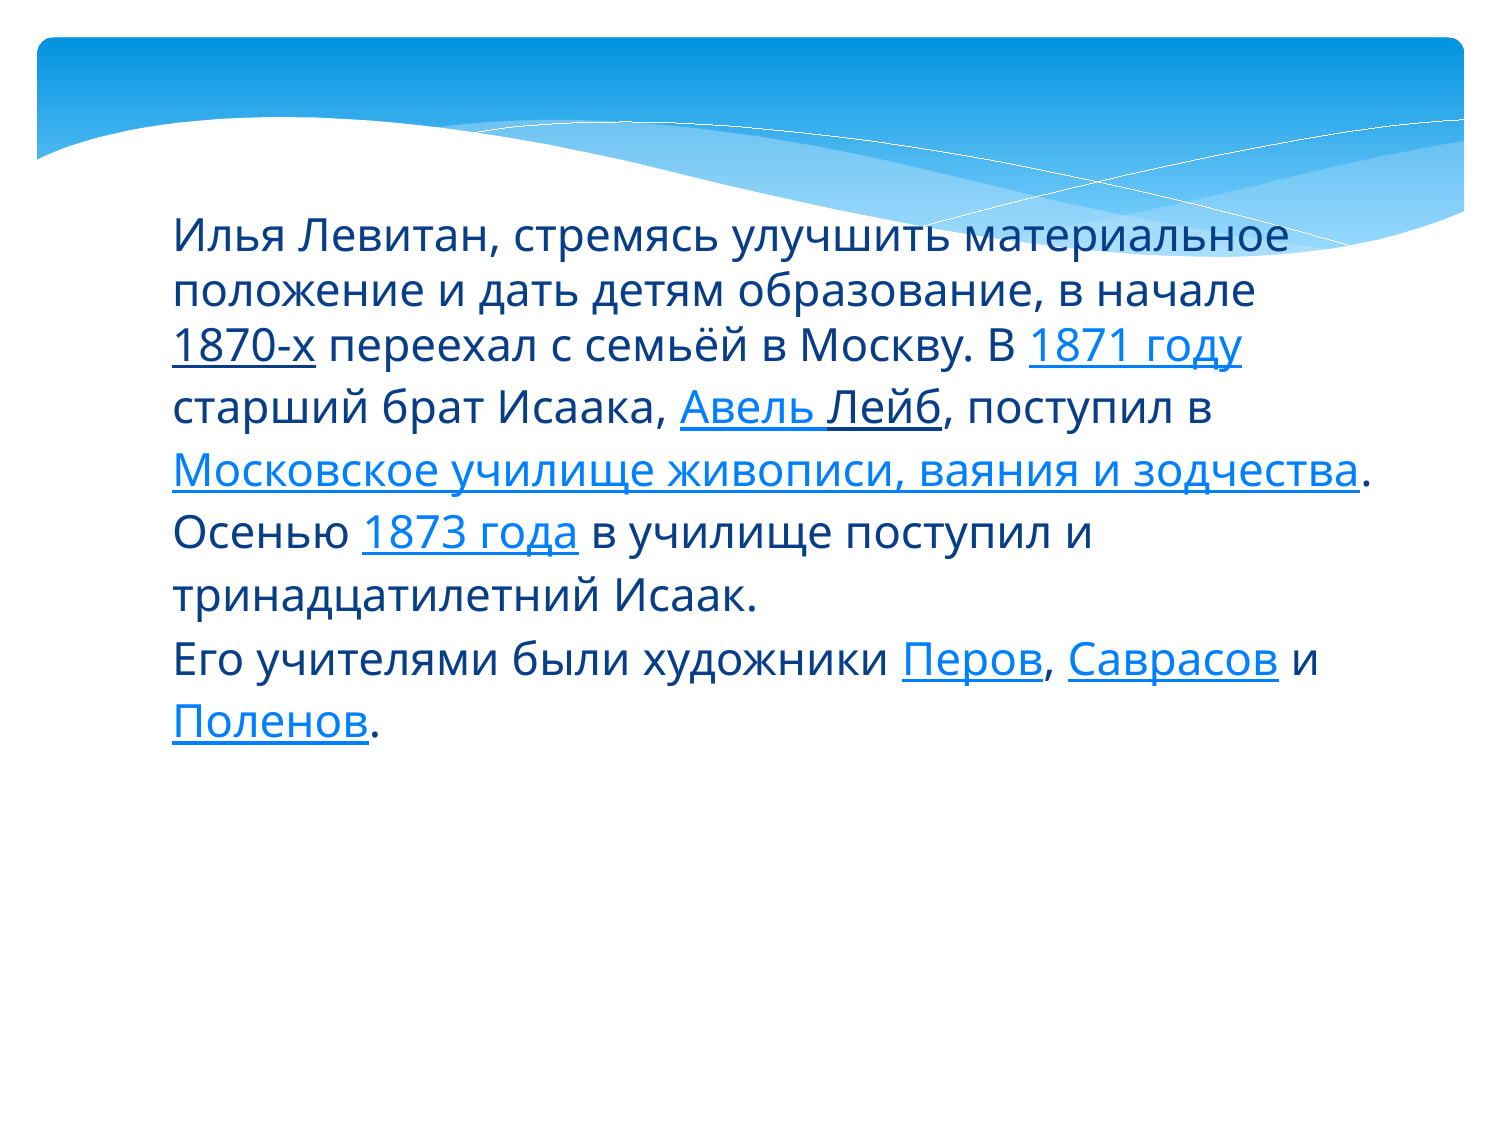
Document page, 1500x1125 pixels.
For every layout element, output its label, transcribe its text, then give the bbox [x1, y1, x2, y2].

list Илья Левитан, стремясь улучшить материальное положение и дать детям образование, в начале 1870-х переехал с семьёй в Москву. В 1871 году старший брат Исаака, Авель Лейб, поступил в Московское училище живописи, ваяния и зодчества. Осенью 1873 года в училище поступил и тринадцатилетний Исаак. Его учителями были художники Перов, Саврасов и Поленов. [112, 19, 1425, 1005]
